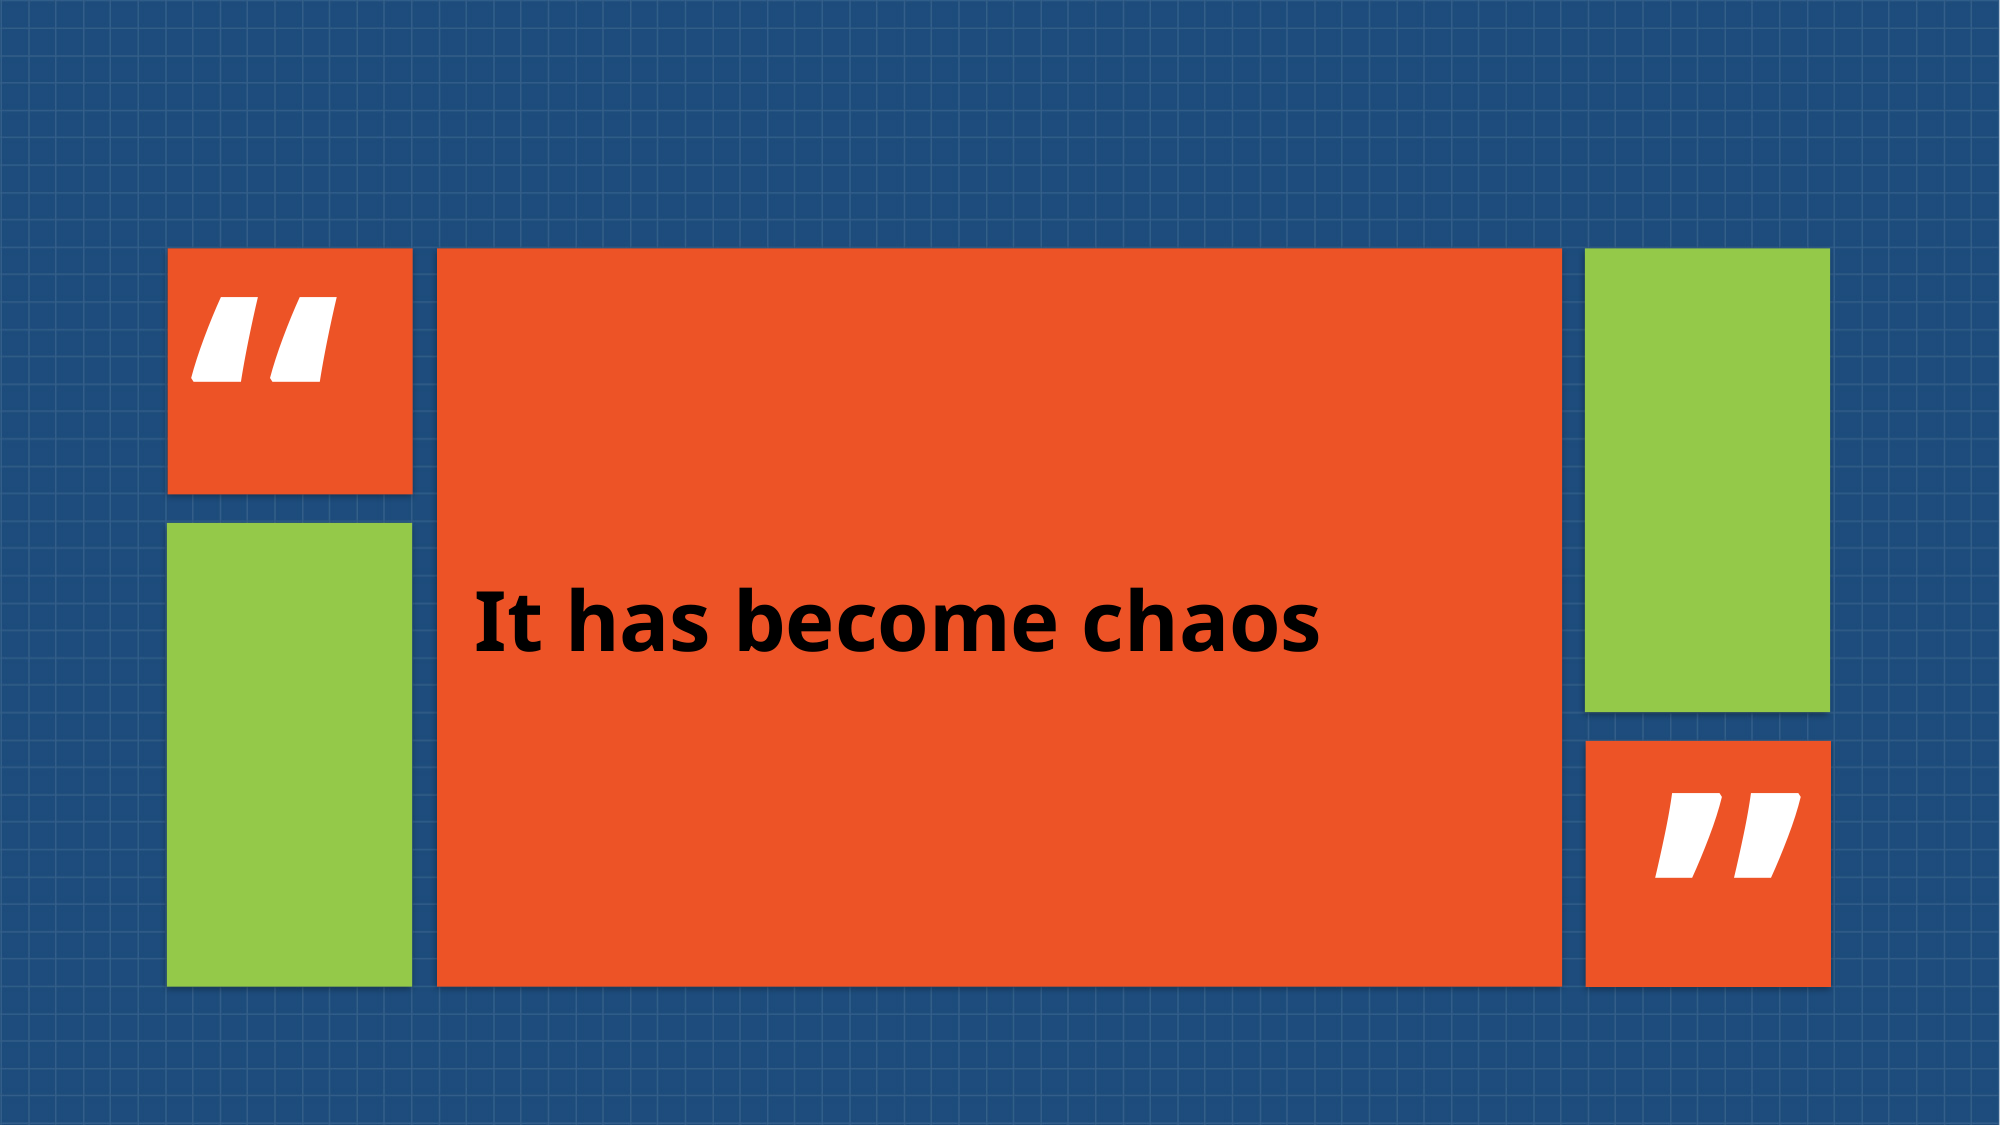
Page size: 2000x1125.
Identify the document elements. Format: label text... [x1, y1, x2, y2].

picture [0, 0, 2000, 1125]
list It has become chaos [474, 299, 1516, 950]
